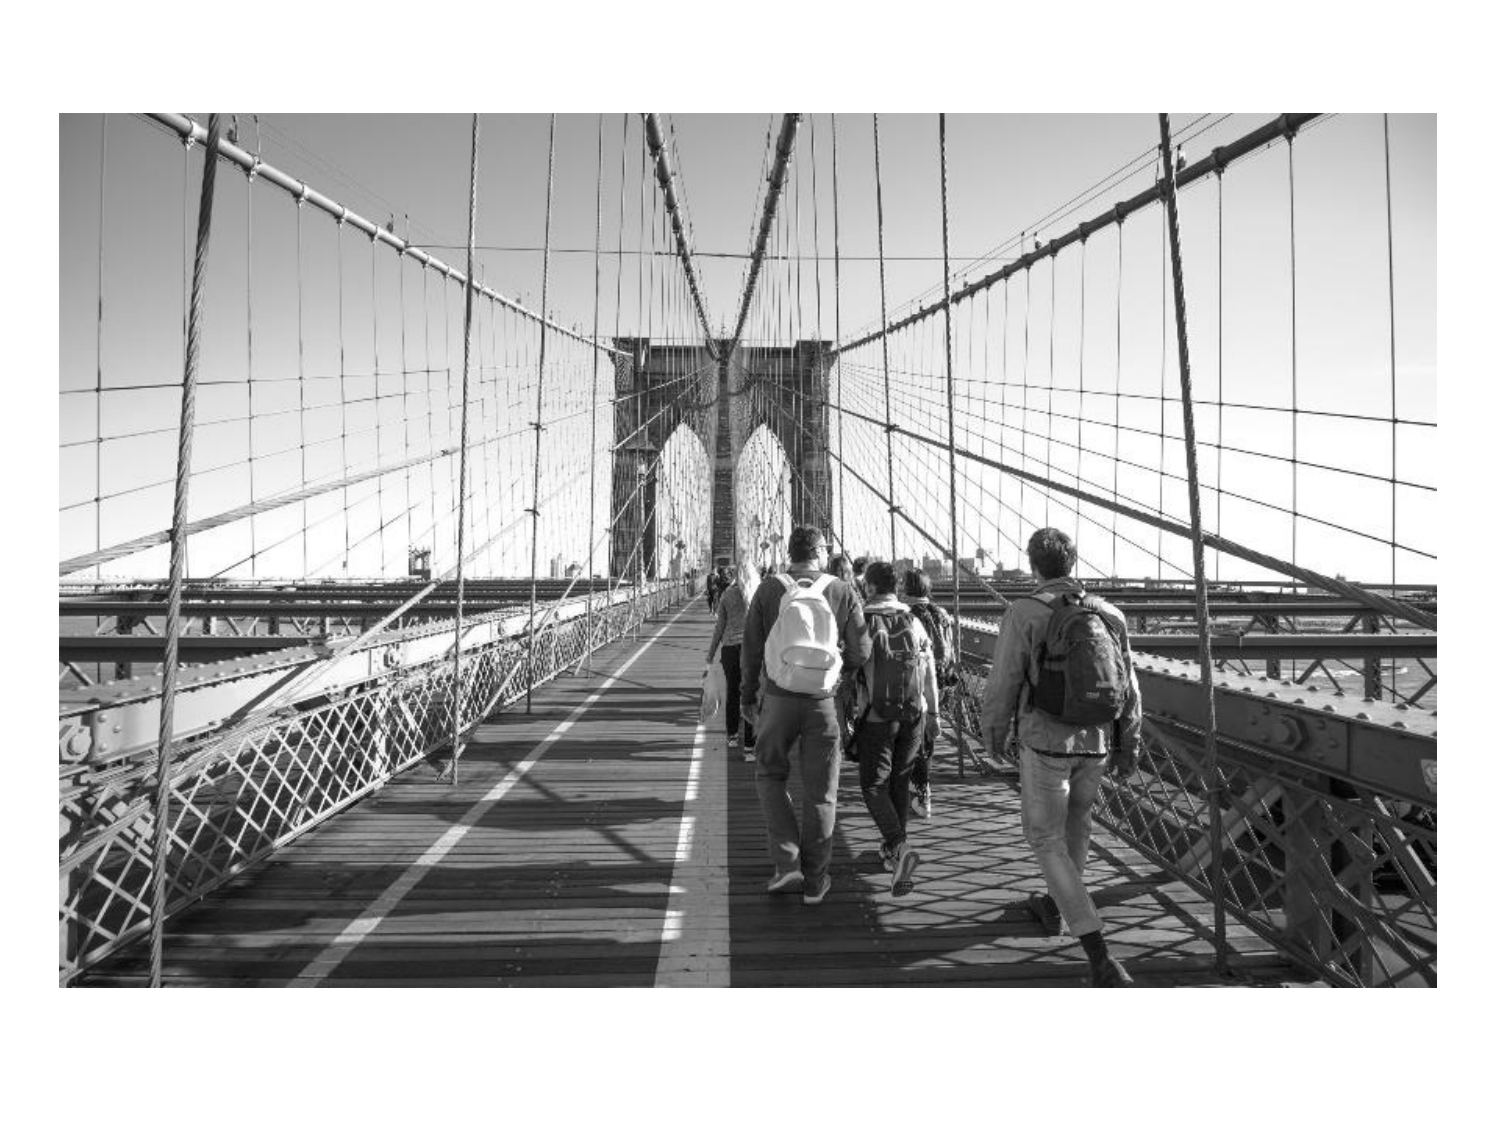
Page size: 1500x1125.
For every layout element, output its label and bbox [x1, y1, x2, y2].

picture [59, 113, 1438, 988]
